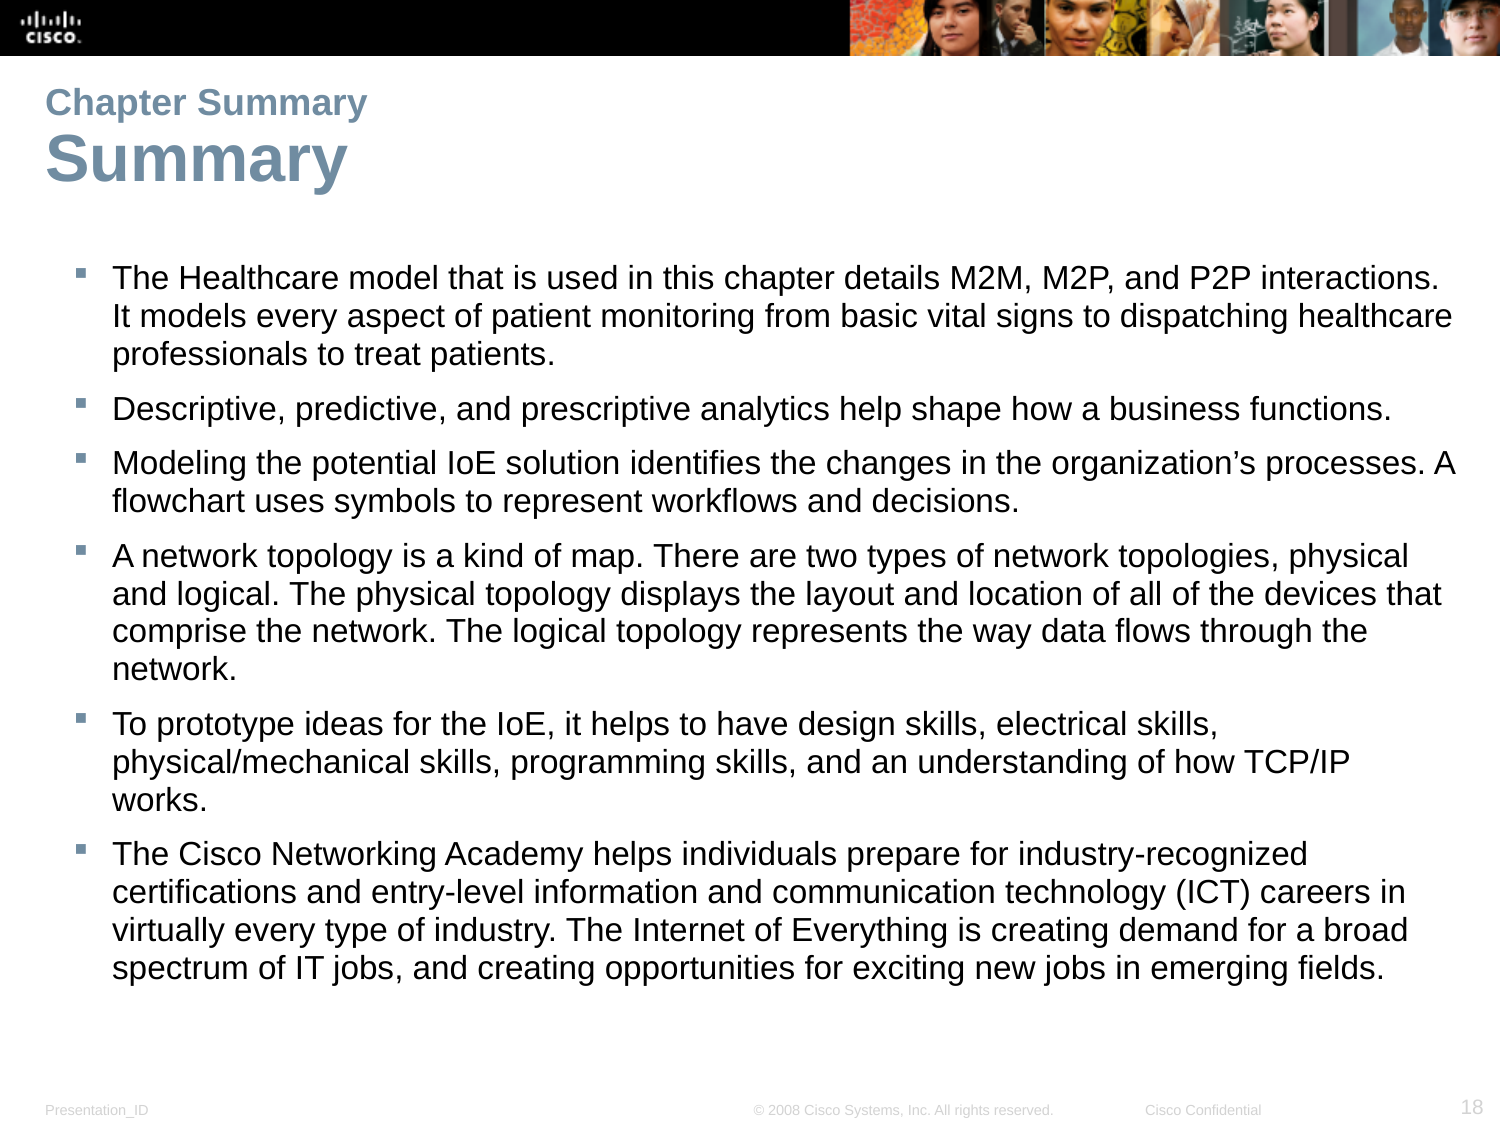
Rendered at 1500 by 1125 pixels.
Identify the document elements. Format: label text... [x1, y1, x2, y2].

title Chapter Summary Summary [31, 64, 1471, 203]
text_box The Healthcare model that is used in this chapter details M2M, M2P, and P2P interactions. It models every aspect of patient monitoring from basic vital signs to dispatching healthcare professionals to treat patients. Descriptive, predictive, and prescriptive analytics help shape how a business functions. Modeling the potential IoE solution identifies the changes in the organization’s processes. A flowchart uses symbols to represent workflows and decisions. A network topology is a kind of map. There are two types of network topologies, physical and logical. The physical topology displays the layout and location of all of the devices that comprise the network. The logical topology represents the way data flows through the network. To prototype ideas for the IoE, it helps to have design skills, electrical skills, physical/mechanical skills, programming skills, and an understanding of how TCP/IP works. The Cisco Networking Academy helps individuals prepare for industry-recognized certifications and entry-level information and communication technology (ICT) careers in virtually every type of industry. The Internet of Everything is creating demand for a broad spectrum of IT jobs, and creating opportunities for exciting new jobs in emerging fields. [59, 252, 1471, 661]
picture [0, 0, 1500, 56]
